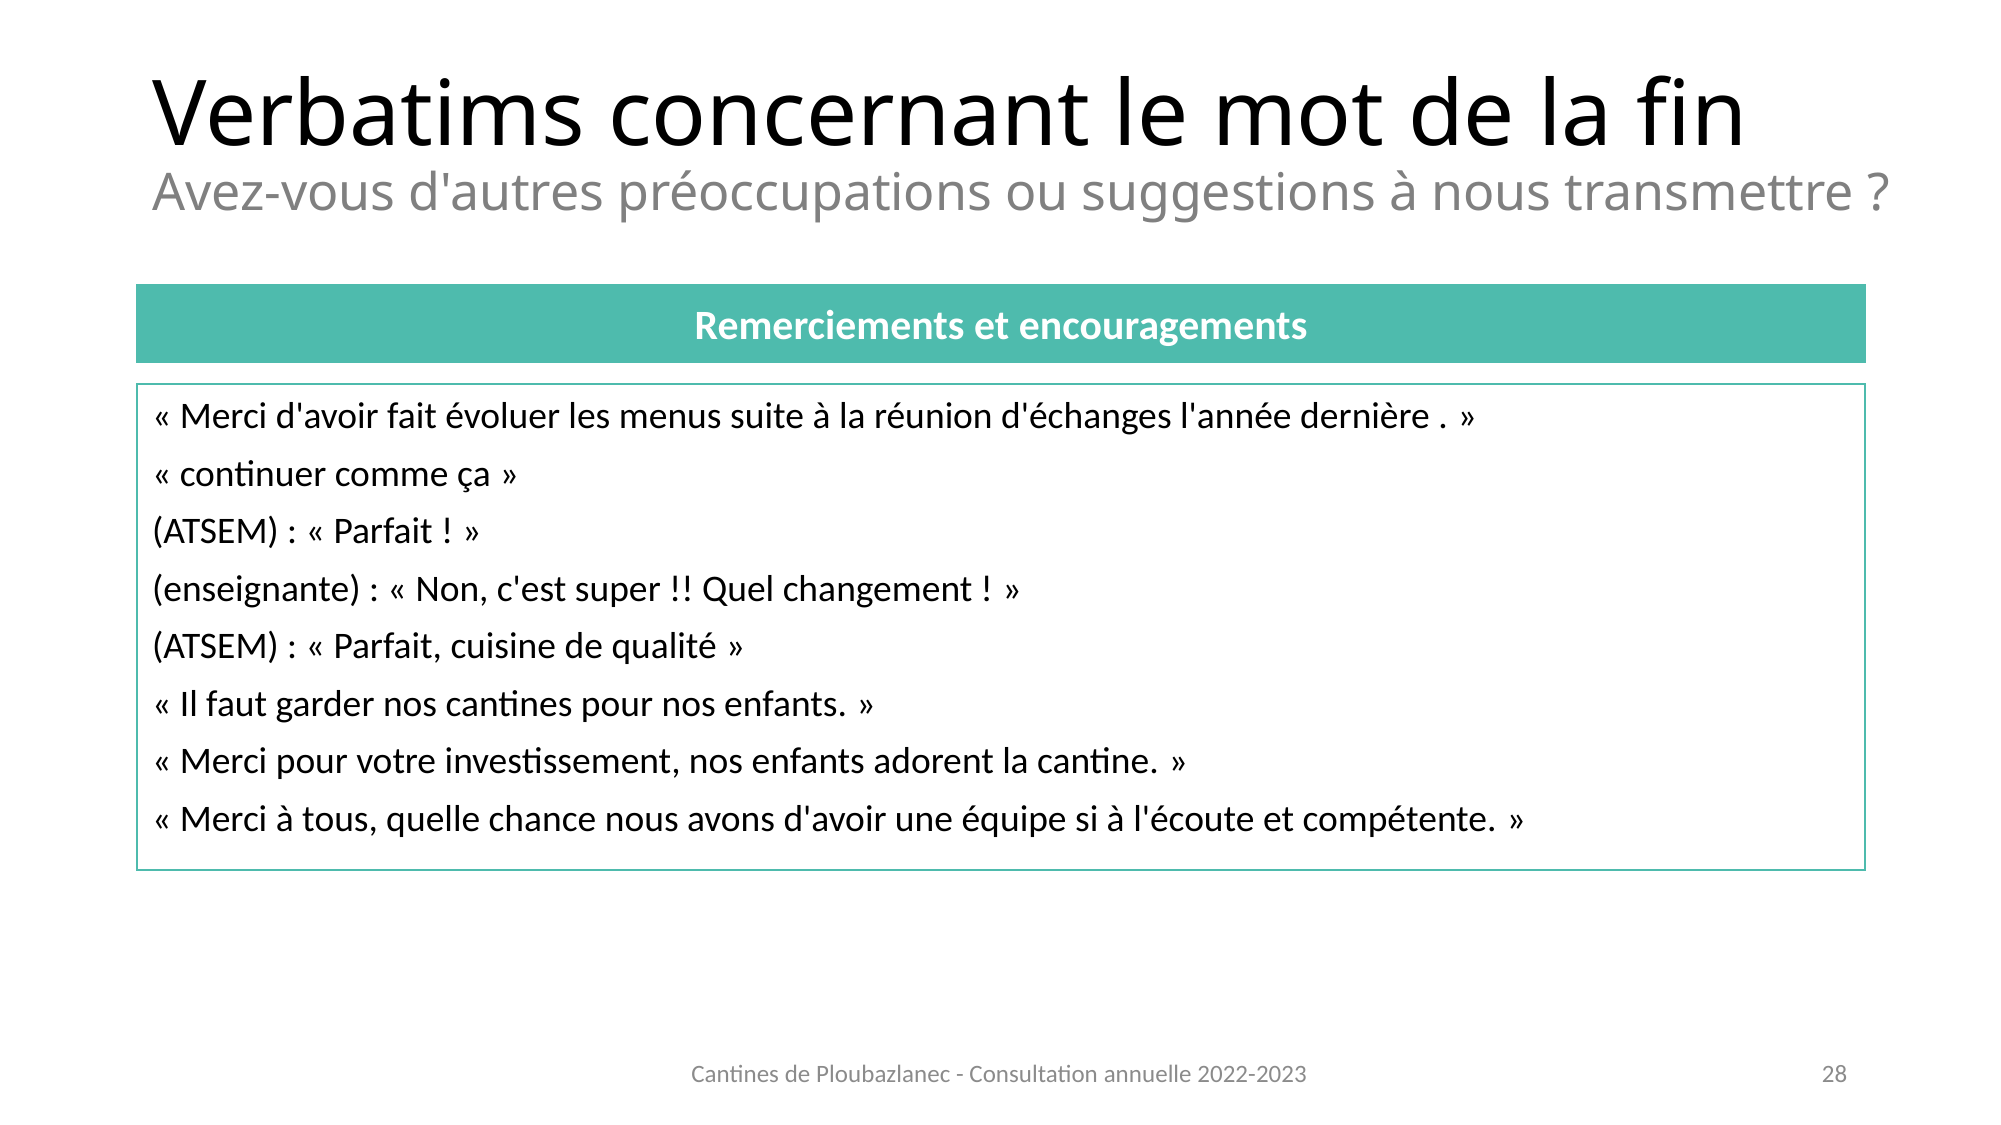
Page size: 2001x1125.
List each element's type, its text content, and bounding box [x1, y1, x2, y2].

title Verbatims concernant le mot de la fin Avez-vous d'autres préoccupations ou suggestions à nous transmettre ? [137, 59, 1934, 278]
slide_number 28 [1412, 1042, 1863, 1103]
text_box Remerciements et encouragements [136, 284, 1866, 363]
text_box « Merci d'avoir fait évoluer les menus suite à la réunion d'échanges l'année dernière . » « continuer comme ça » (ATSEM) : « Parfait ! » (enseignante) : « Non, c'est super !! Quel changement ! » (ATSEM) : « Parfait, cuisine de qualité » « Il faut garder nos cantines pour nos enfants. » « Merci pour votre investissement, nos enfants adorent la cantine. » « Merci à tous, quelle chance nous avons d'avoir une équipe si à l'écoute et compétente. » [136, 383, 1866, 871]
footer Cantines de Ploubazlanec - Consultation annuelle 2022-2023 [662, 1042, 1338, 1103]
